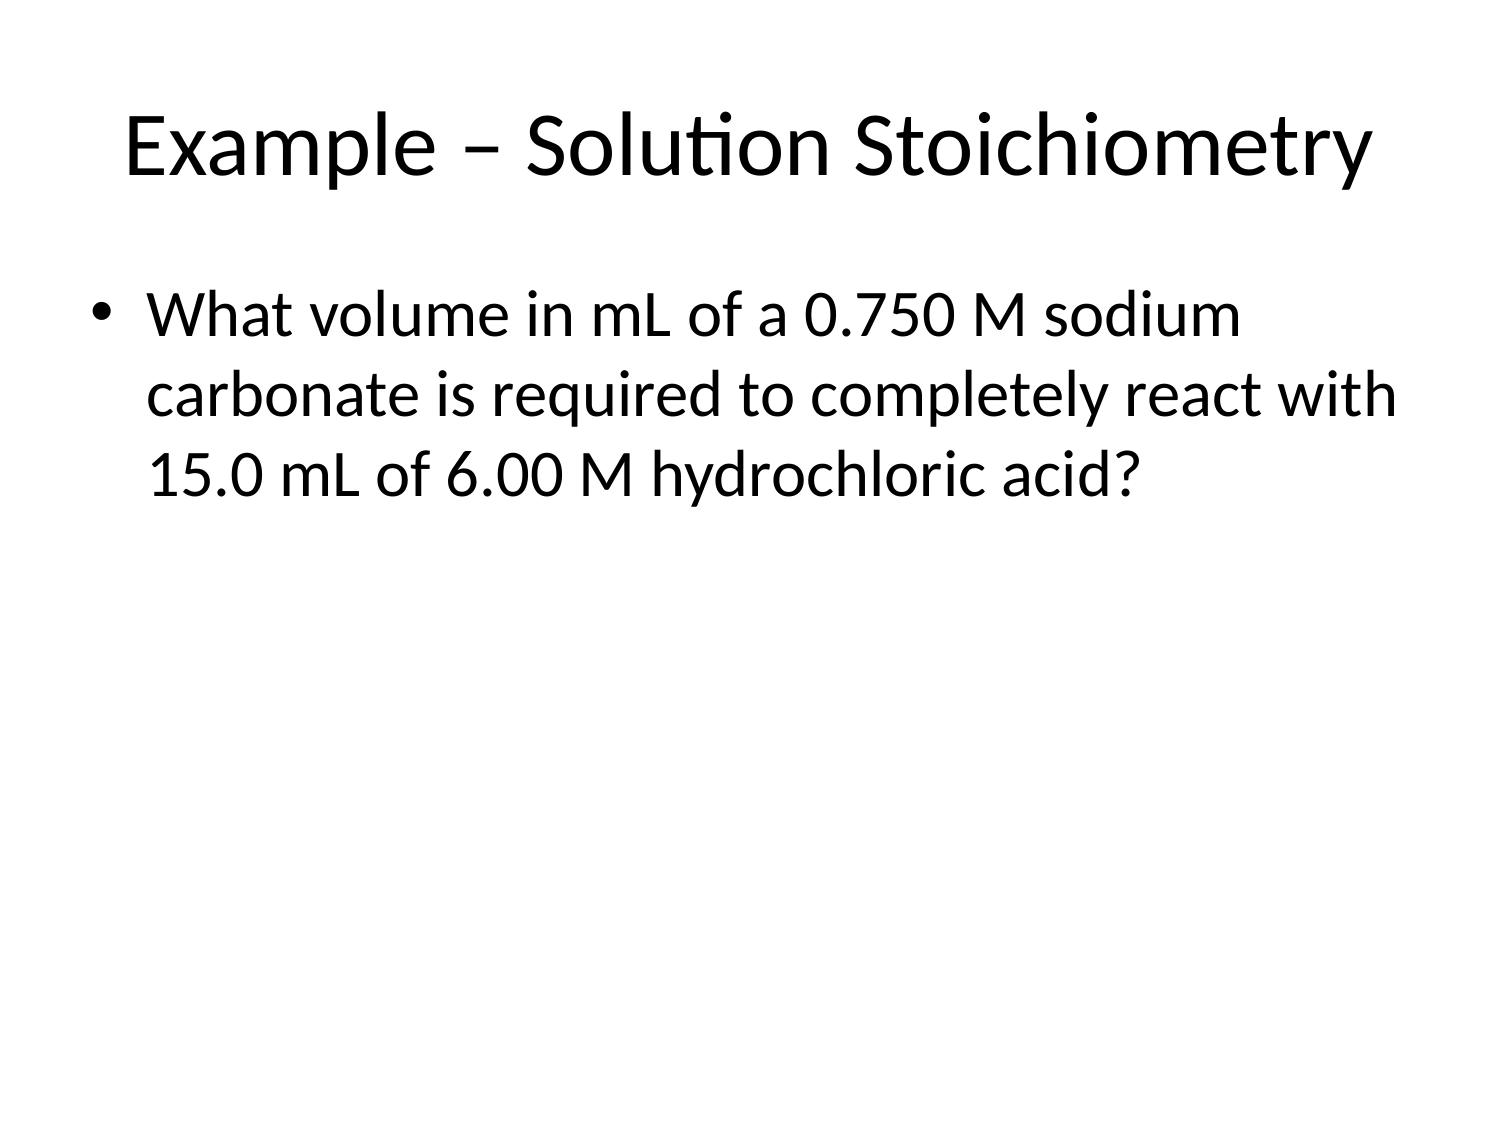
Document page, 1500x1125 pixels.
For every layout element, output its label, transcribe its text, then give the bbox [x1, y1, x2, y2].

list What volume in mL of a 0.750 M sodium carbonate is required to completely react with 15.0 mL of 6.00 M hydrochloric acid? [75, 262, 1425, 1005]
title Example – Solution Stoichiometry [75, 45, 1425, 233]
